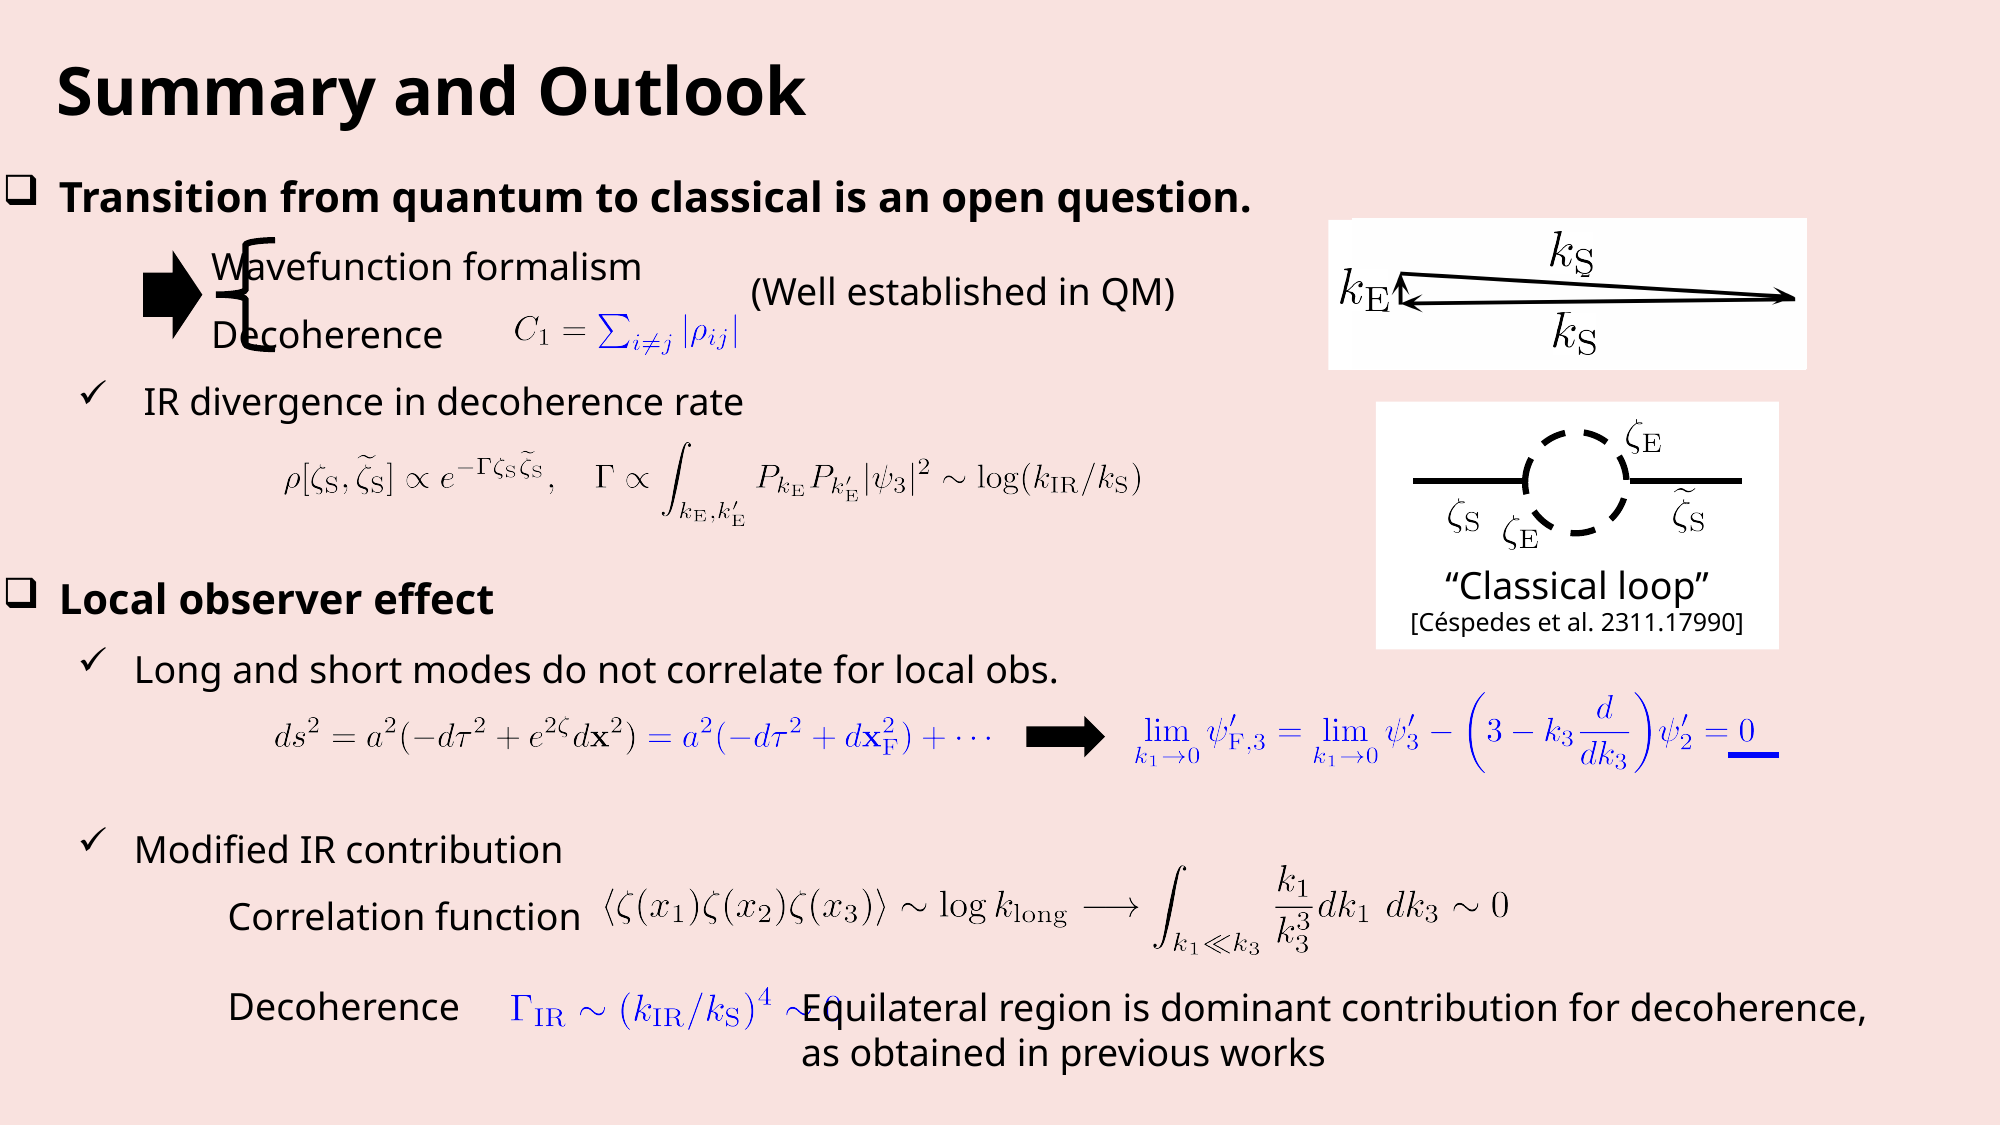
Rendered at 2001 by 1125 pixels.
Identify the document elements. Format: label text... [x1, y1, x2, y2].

text_box (Well established in QM) [736, 261, 1191, 321]
picture [274, 715, 990, 756]
picture [1447, 498, 1479, 534]
picture [1625, 418, 1661, 454]
picture [1672, 487, 1704, 534]
text_box Transition from quantum to classical is an open question. Wavefunction formalism Decoherence IR divergence in decoherence rate Local observer effect Long and short modes do not correlate for local obs. Modified IR contribution Correlation function Decoherence [0, 163, 1268, 1036]
picture [1552, 312, 1597, 356]
picture [1549, 231, 1594, 275]
text_box [1374, 400, 1781, 651]
text_box [1523, 430, 1629, 535]
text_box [1327, 218, 1808, 371]
text_box [1024, 712, 1108, 762]
picture [510, 986, 842, 1031]
title Summary and Outlook [41, 35, 1959, 153]
text_box [215, 238, 276, 351]
picture [1502, 515, 1538, 551]
picture [1135, 691, 1754, 773]
text_box [141, 245, 205, 345]
picture [605, 864, 1509, 956]
text_box “Classical loop” [Céspedes et al. 2311.17990] [1395, 554, 1760, 644]
picture [284, 441, 1141, 526]
picture [514, 313, 737, 355]
text_box Equilateral region is dominant contribution for decoherence, as obtained in previous works [786, 976, 1894, 1081]
